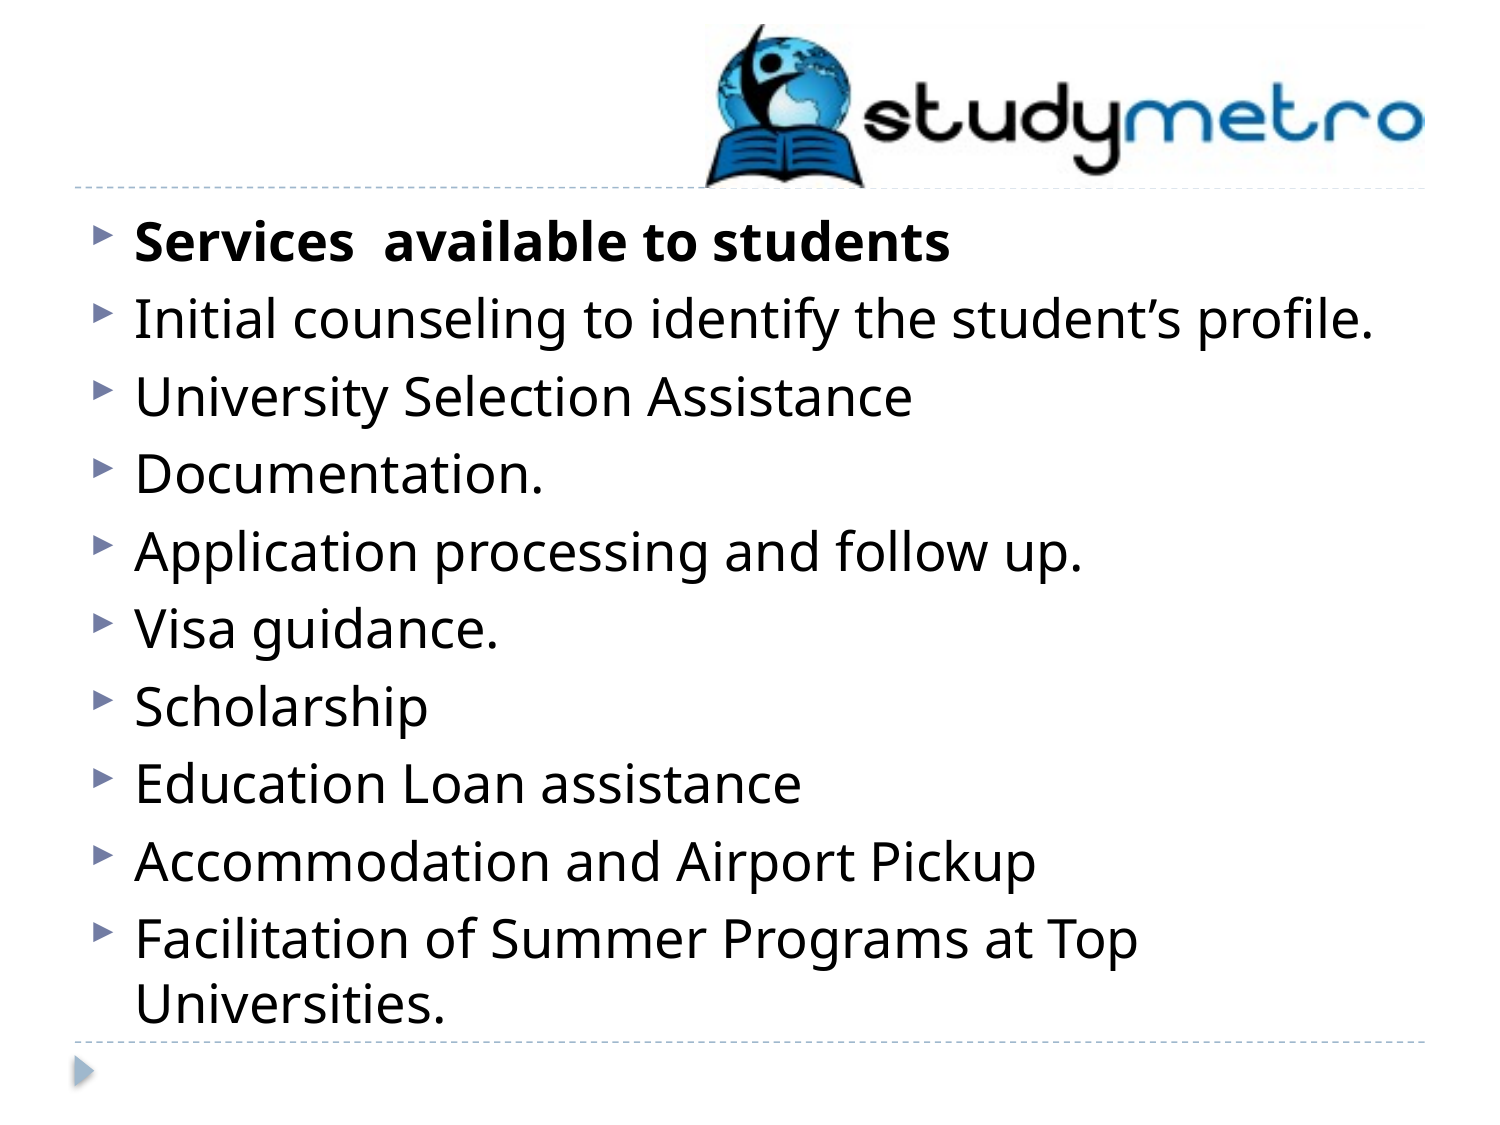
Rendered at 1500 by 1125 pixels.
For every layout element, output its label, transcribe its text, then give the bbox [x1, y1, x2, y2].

picture [705, 24, 1426, 188]
list Services available to students Initial counseling to identify the student’s profile. University Selection Assistance Documentation. Application processing and follow up. Visa guidance. Scholarship Education Loan assistance Accommodation and Airport Pickup Facilitation of Summer Programs at Top Universities. [75, 200, 1425, 1010]
